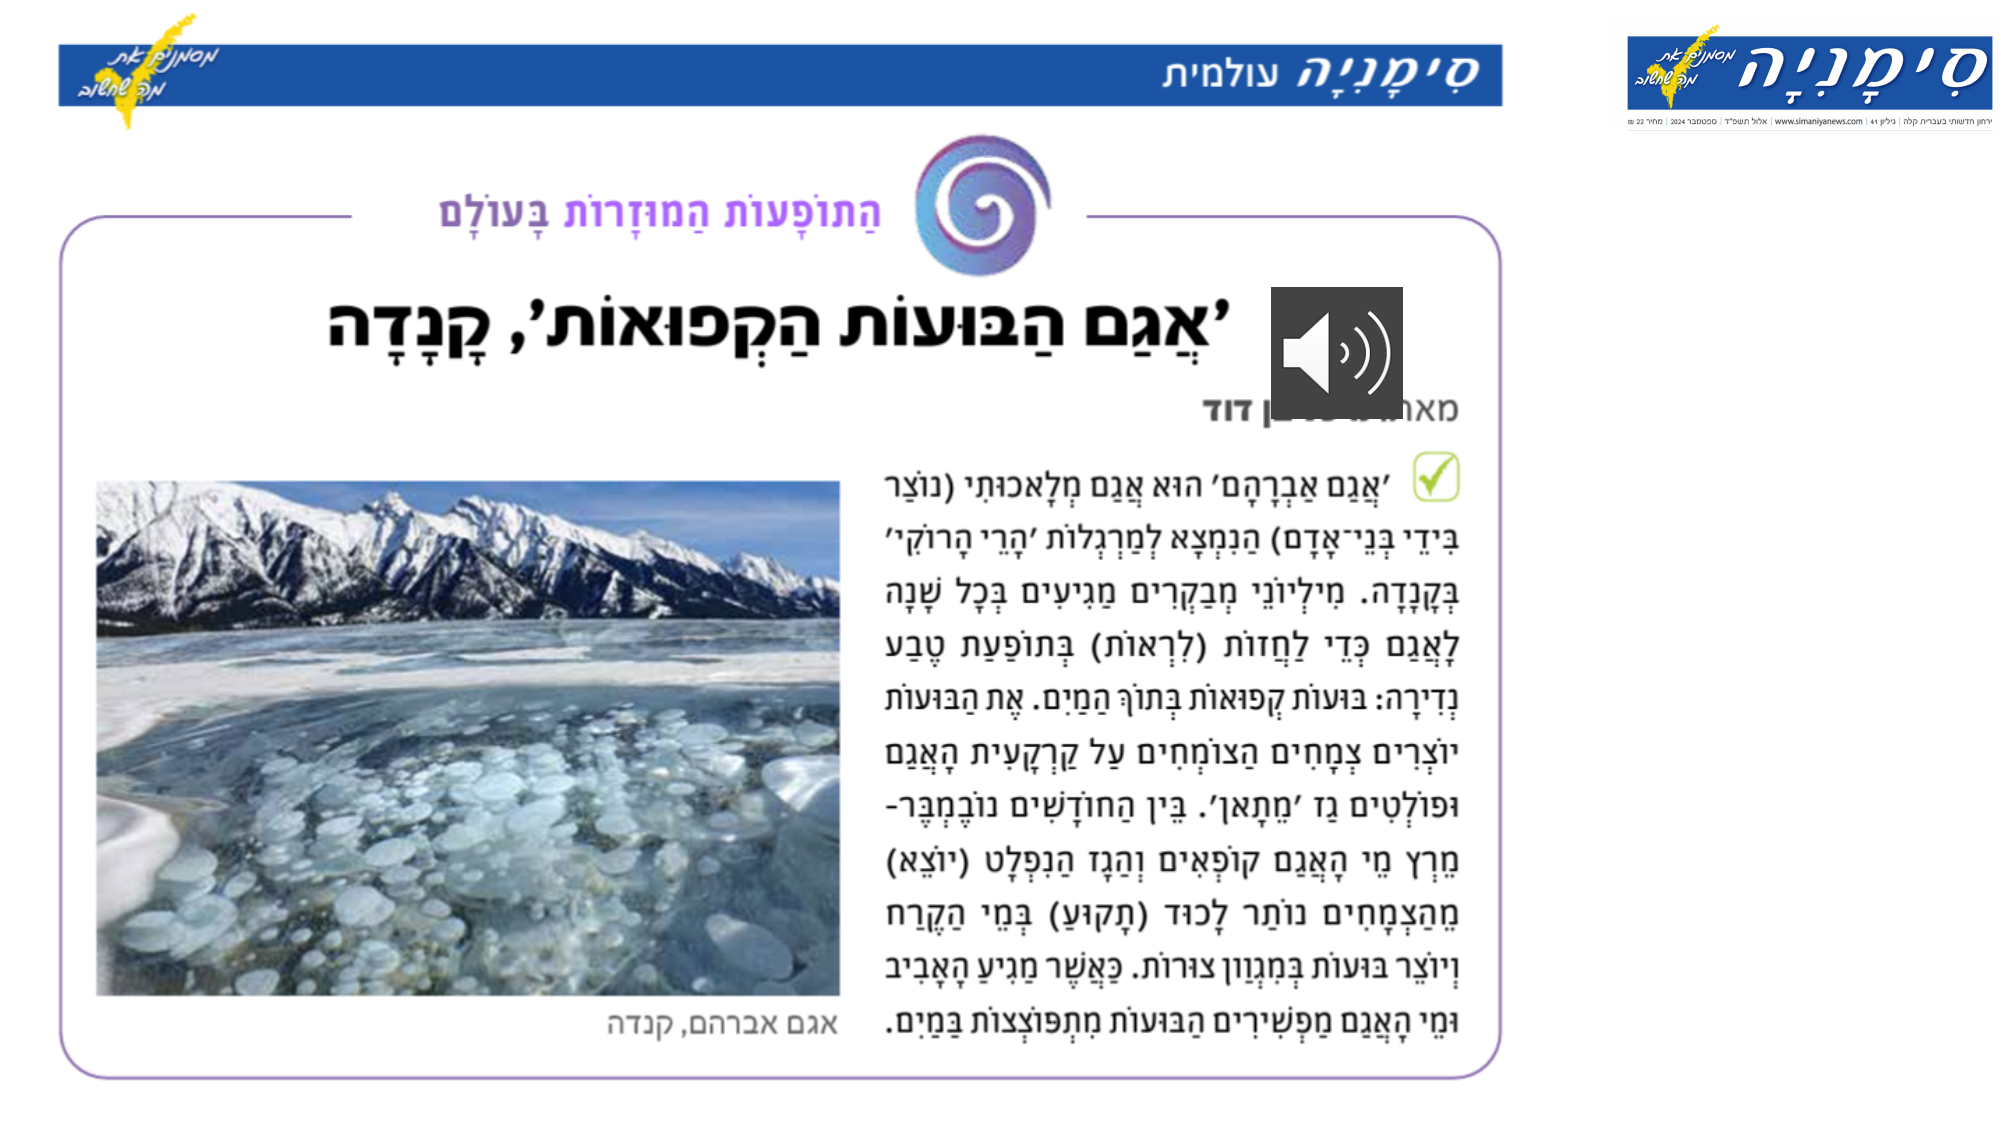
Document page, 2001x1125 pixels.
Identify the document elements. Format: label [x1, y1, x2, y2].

text_box [1573, 72, 2000, 148]
picture [0, 0, 1573, 1114]
picture [1612, 14, 2000, 131]
